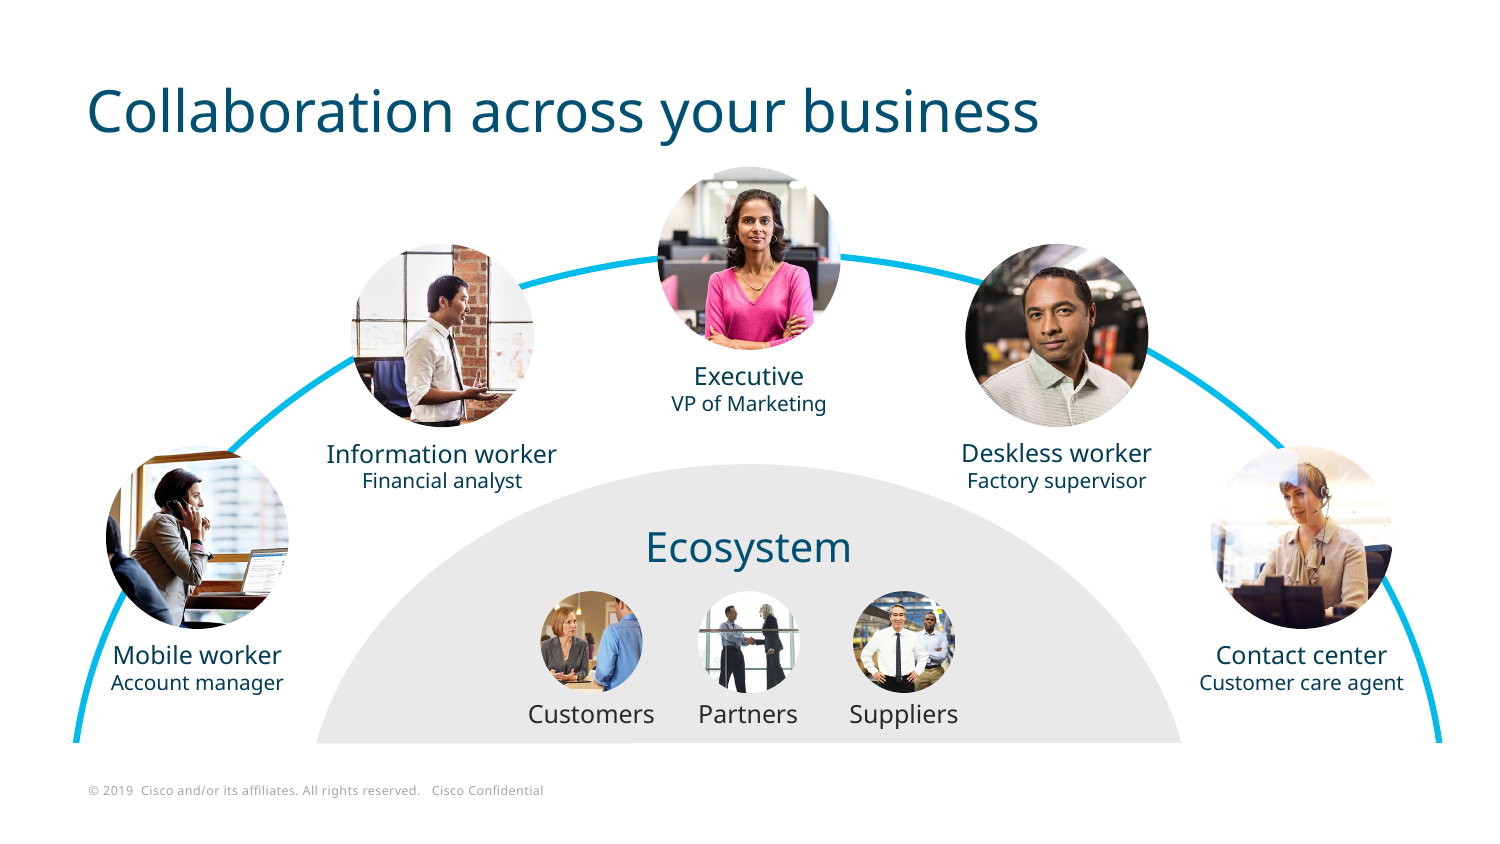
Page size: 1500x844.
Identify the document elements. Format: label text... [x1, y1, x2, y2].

picture [852, 590, 956, 694]
title Collaboration across your business [71, 55, 1441, 176]
text_box Suppliers [821, 690, 987, 739]
picture [697, 590, 801, 694]
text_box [25, 742, 1480, 823]
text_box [613, 166, 885, 426]
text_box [62, 445, 333, 705]
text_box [921, 243, 1192, 501]
text_box Ecosystem [630, 513, 868, 579]
text_box [74, 260, 1442, 741]
text_box Customers [509, 690, 674, 739]
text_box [306, 243, 578, 504]
text_box Partners [674, 690, 821, 739]
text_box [1166, 445, 1437, 703]
picture [540, 590, 643, 694]
